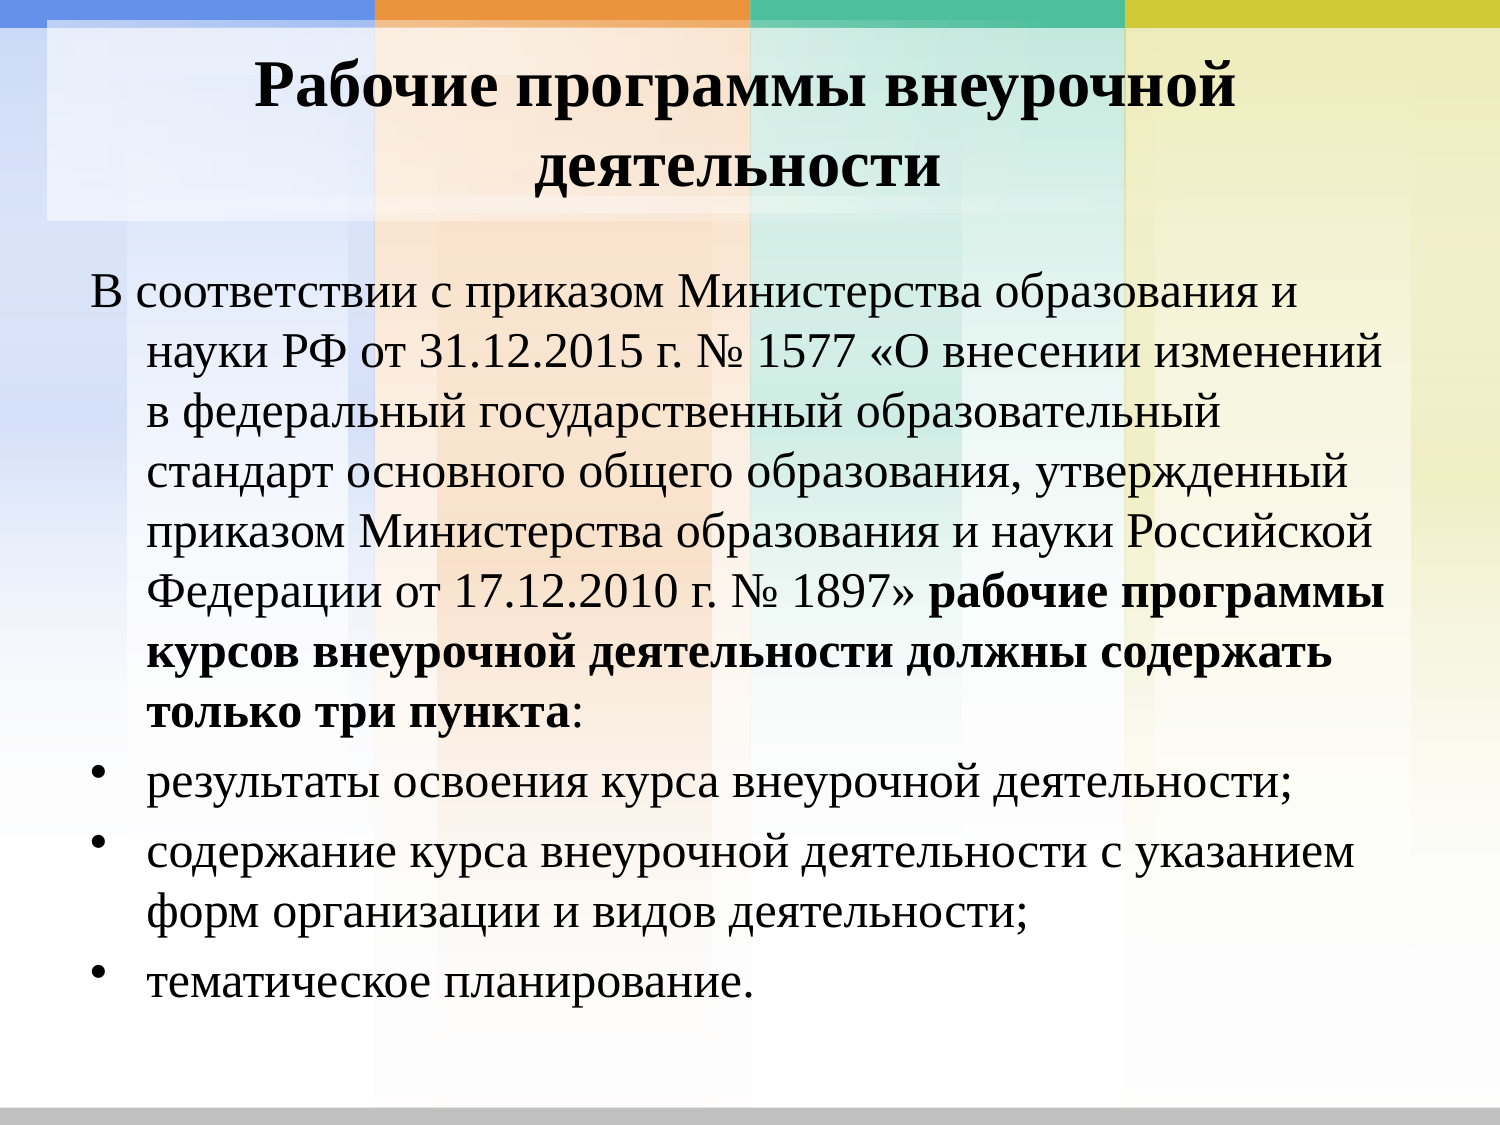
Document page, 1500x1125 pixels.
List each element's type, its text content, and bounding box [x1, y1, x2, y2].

list В соответствии с приказом Министерства образования и науки РФ от 31.12.2015 г. № 1577 «О внесении изменений в федеральный государственный образовательный стандарт основного общего образования, утвержденный приказом Министерства образования и науки Российской Федерации от 17.12.2010 г. № 1897» рабочие программы курсов внеурочной деятельности должны содержать только три пункта: результаты освоения курса внеурочной деятельности; содержание курса внеурочной деятельности с указанием форм организации и видов деятельности; тематическое планирование. [75, 249, 1425, 1014]
title Рабочие программы внеурочной деятельности [75, 42, 1418, 198]
